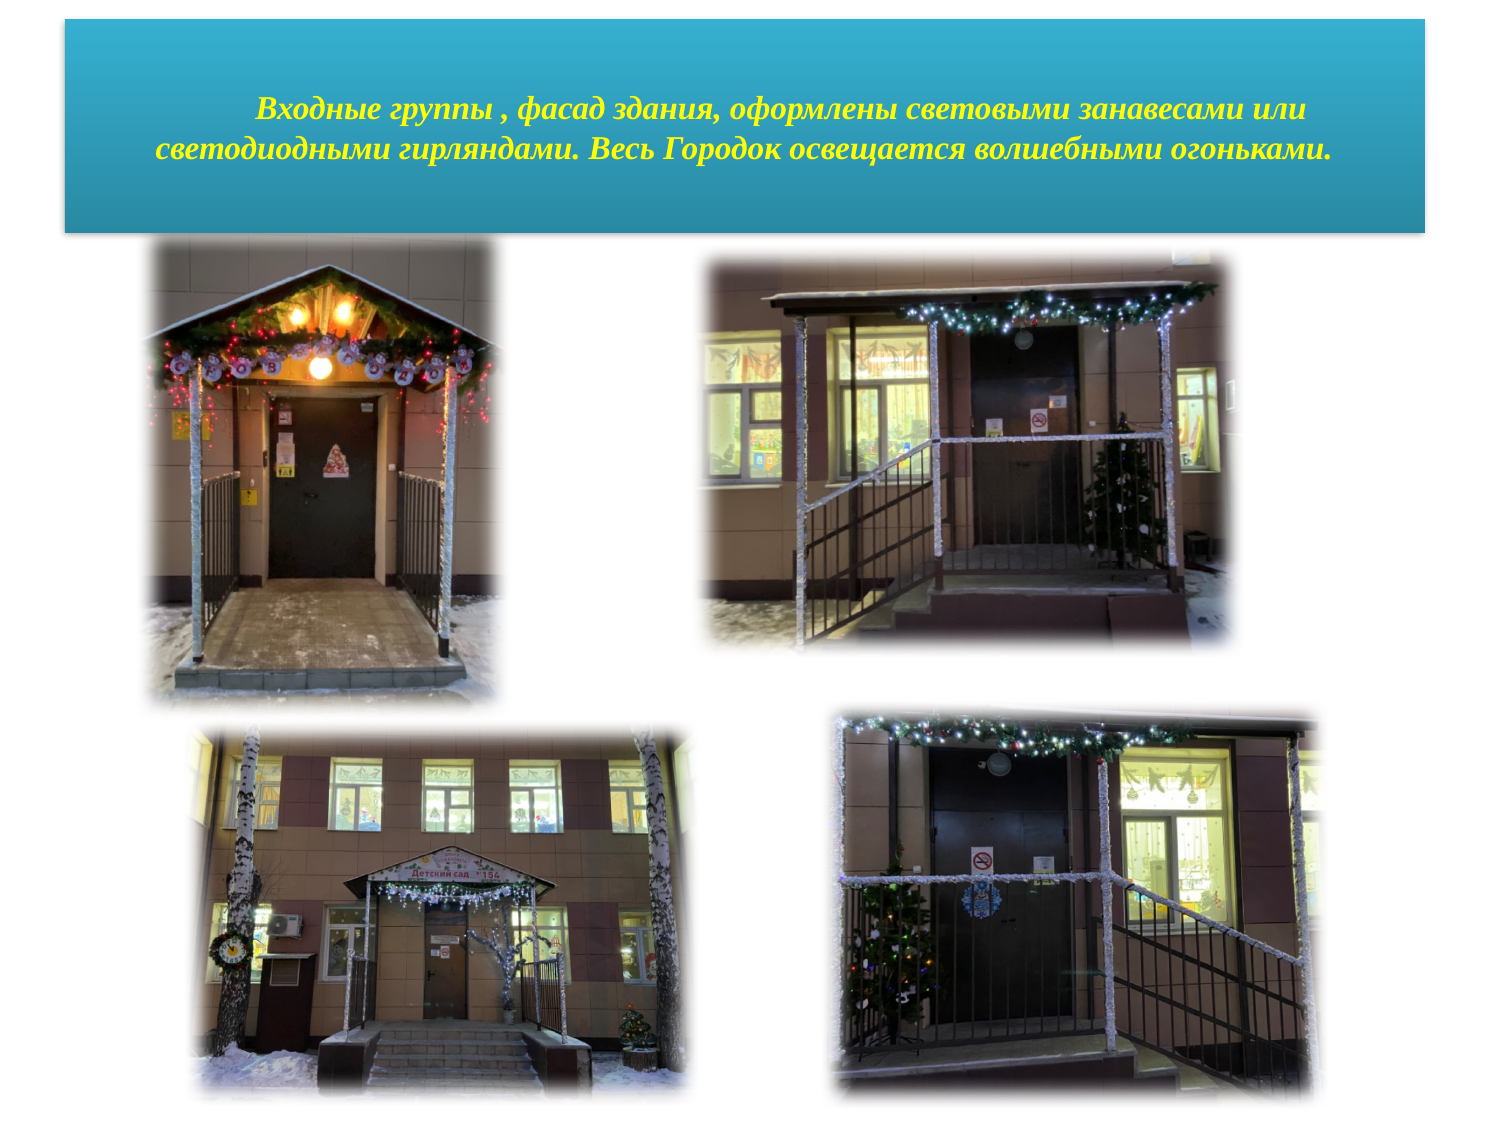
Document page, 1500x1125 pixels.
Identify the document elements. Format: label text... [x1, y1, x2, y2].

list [135, 219, 512, 721]
title Входные группы , фасад здания, оформлены световыми занавесами или светодиодными гирляндами. Весь Городок освещается волшебными огоньками. [64, 19, 1425, 233]
picture [820, 698, 1330, 1110]
picture [690, 243, 1245, 659]
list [182, 718, 701, 1107]
